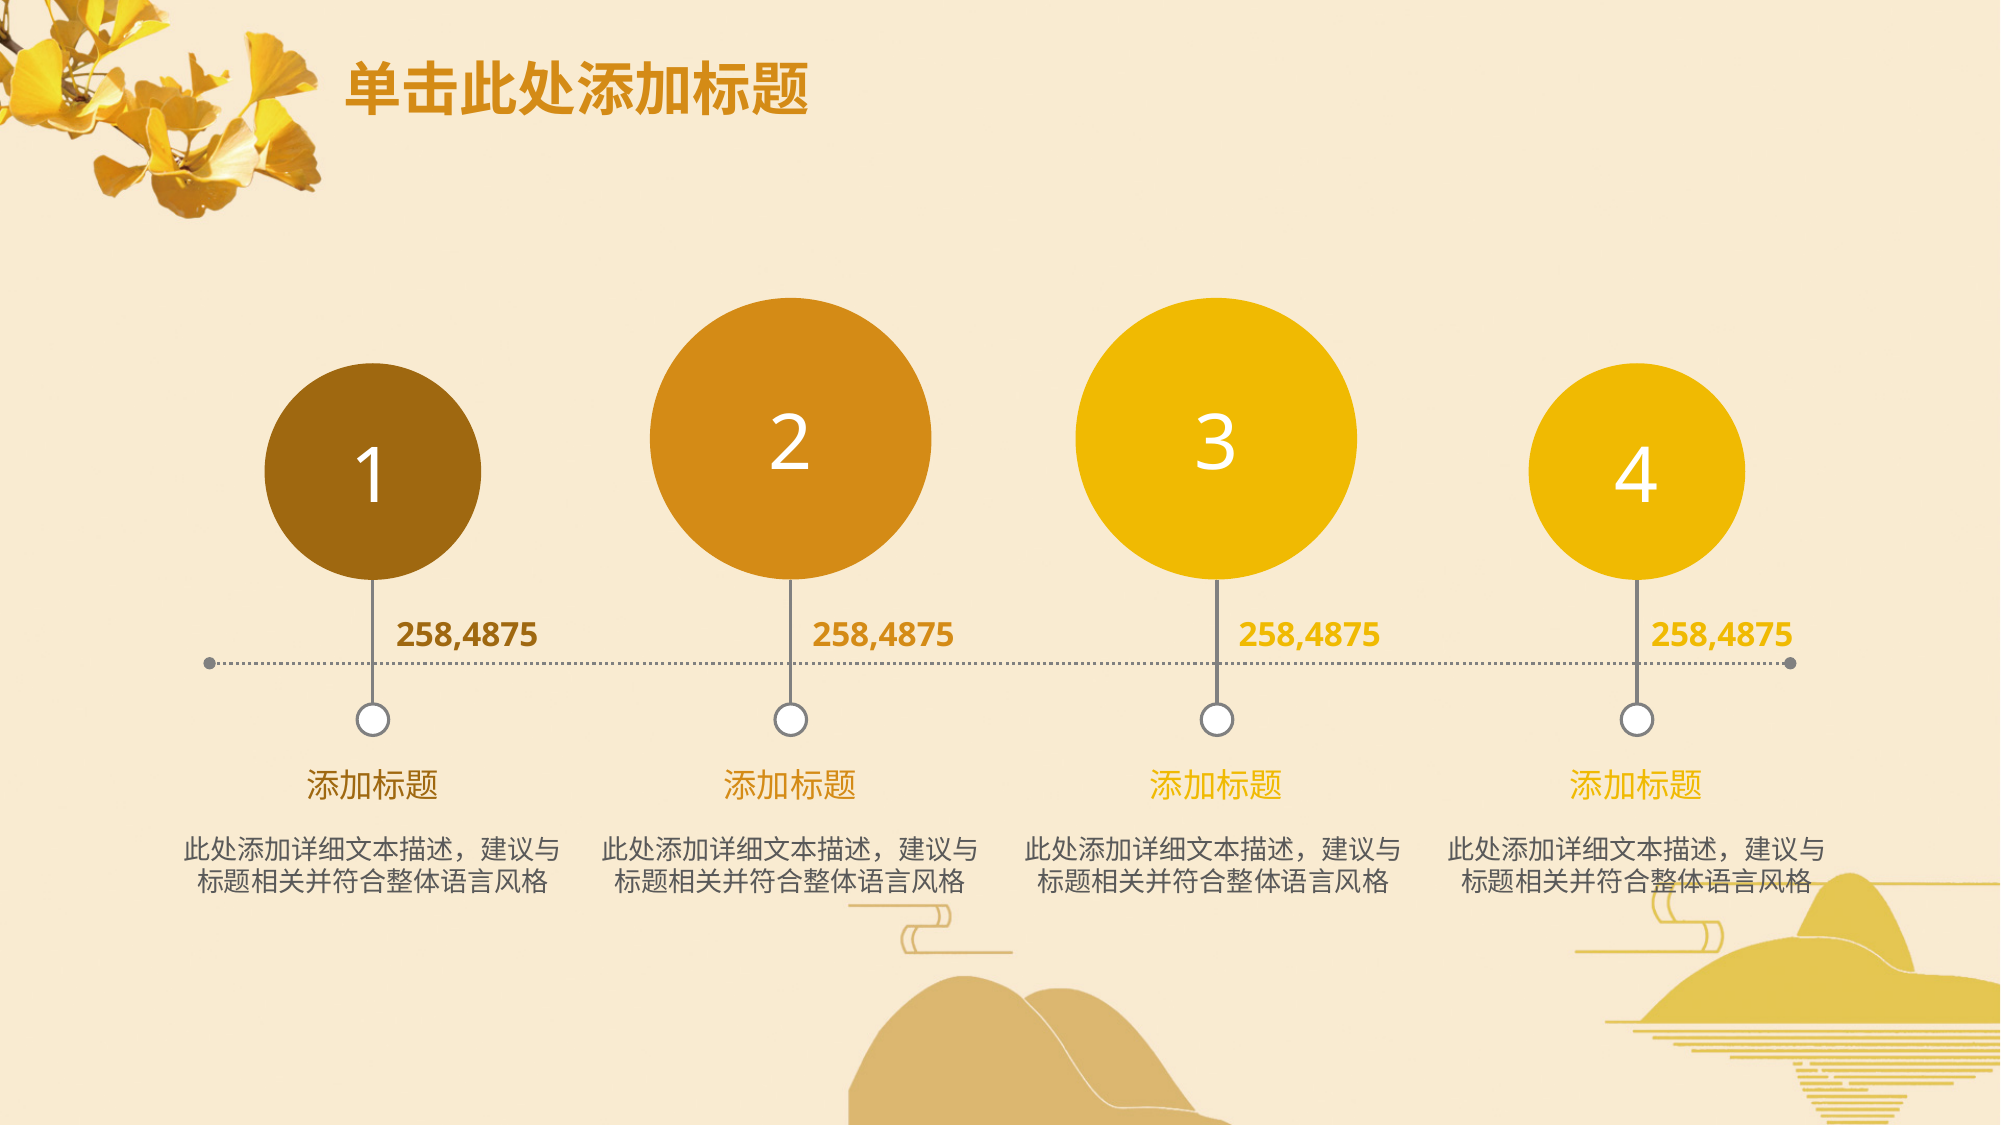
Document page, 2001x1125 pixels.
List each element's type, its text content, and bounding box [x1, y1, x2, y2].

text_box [1445, 764, 1829, 898]
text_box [598, 764, 982, 898]
text_box 1 [263, 362, 483, 580]
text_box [357, 579, 389, 736]
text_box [1201, 579, 1233, 736]
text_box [1022, 764, 1405, 898]
text_box 258,4875 [1238, 612, 1382, 654]
text_box 4 [1527, 362, 1747, 580]
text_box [774, 579, 807, 736]
text_box 3 [1074, 296, 1359, 580]
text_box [1621, 579, 1653, 736]
title 单击此处添加标题 [328, 50, 2000, 132]
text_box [181, 764, 564, 898]
text_box 258,4875 [812, 612, 955, 654]
text_box 258,4875 [1653, 612, 1794, 654]
text_box 258,4875 [396, 612, 539, 654]
picture [0, 0, 2001, 1125]
text_box 2 [648, 296, 933, 580]
